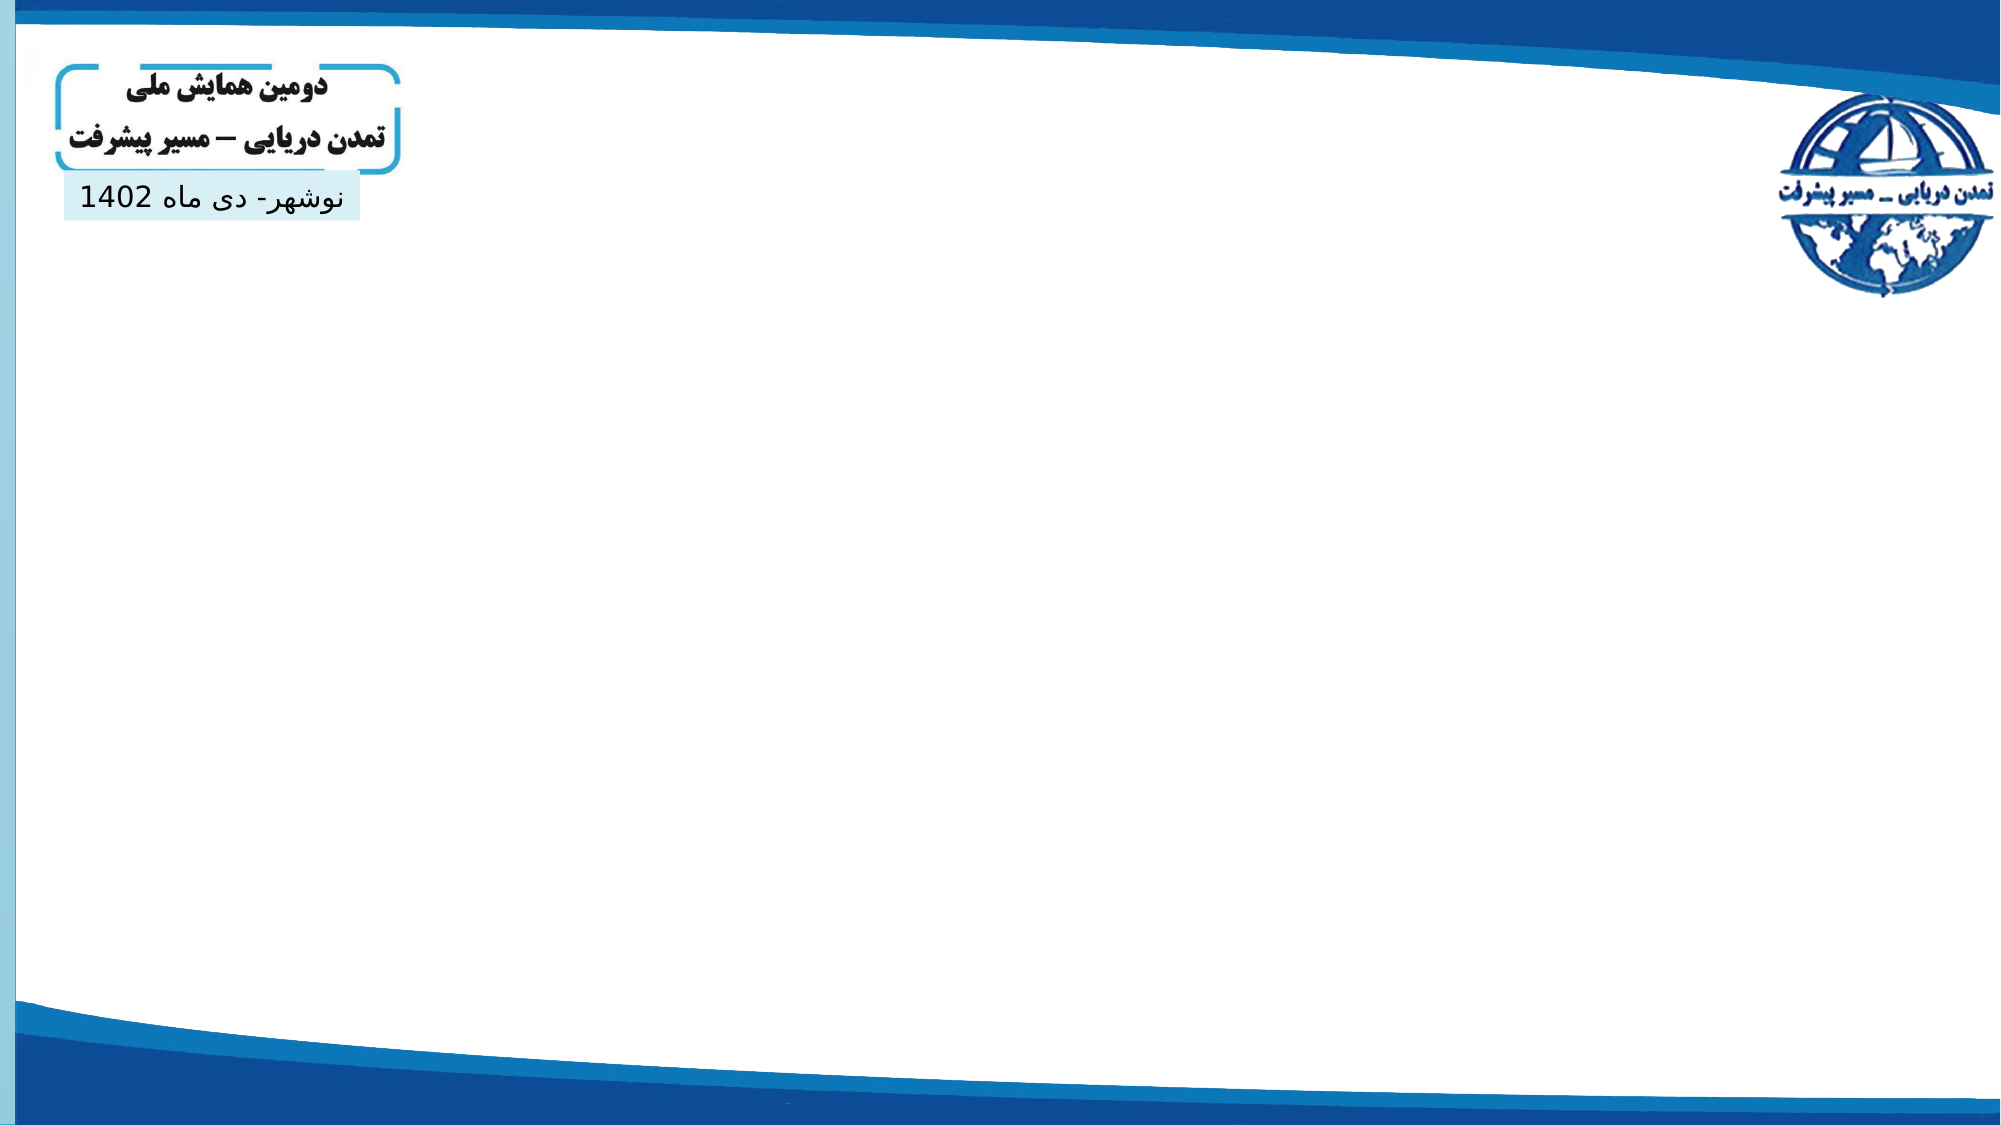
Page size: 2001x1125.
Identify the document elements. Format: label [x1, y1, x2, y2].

picture [15, 849, 2001, 1125]
picture [17, 0, 2001, 321]
